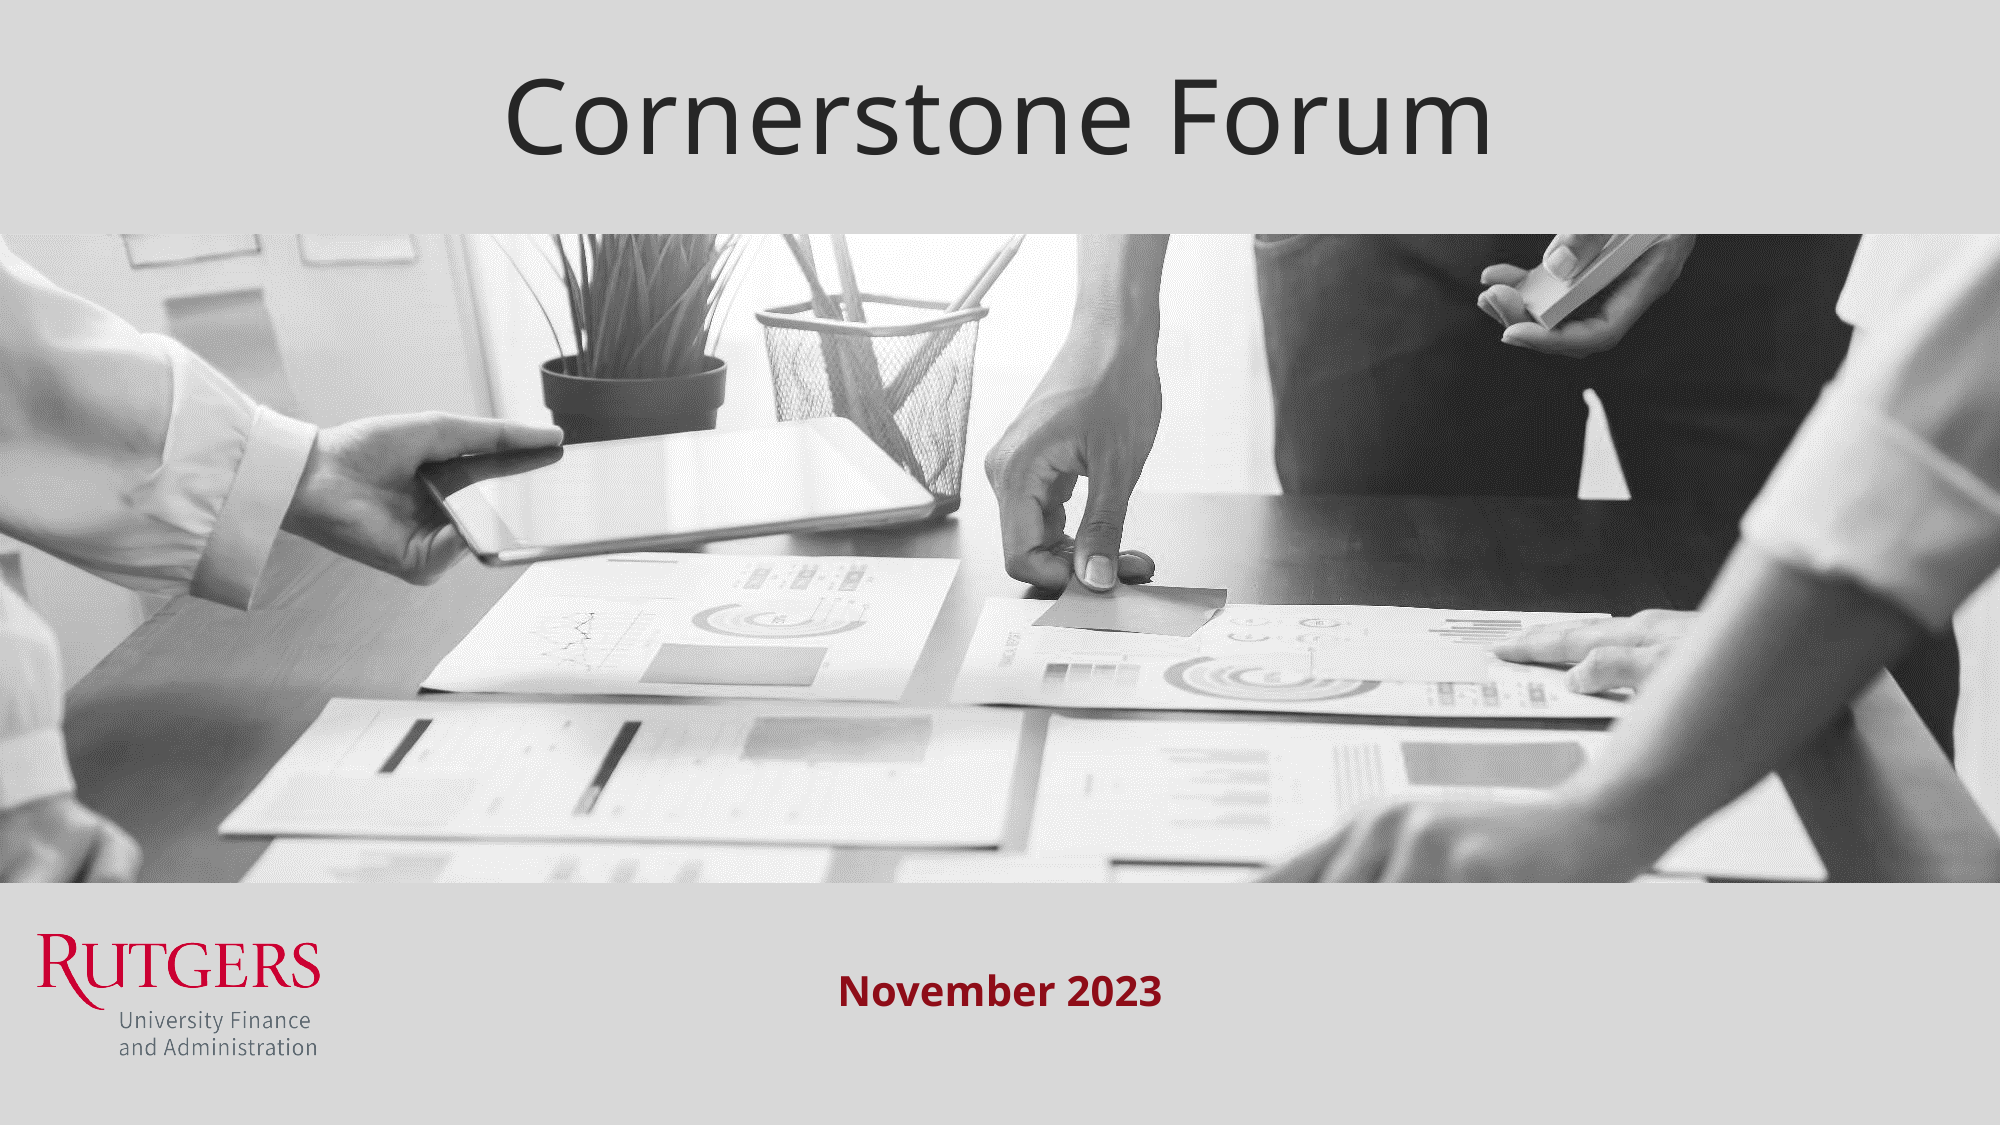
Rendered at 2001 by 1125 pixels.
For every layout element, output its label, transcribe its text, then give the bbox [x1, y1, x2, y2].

title Cornerstone Forum [355, 49, 1645, 200]
picture [0, 234, 2000, 884]
text_box November 2023 [822, 957, 1178, 1023]
picture [31, 917, 356, 1063]
